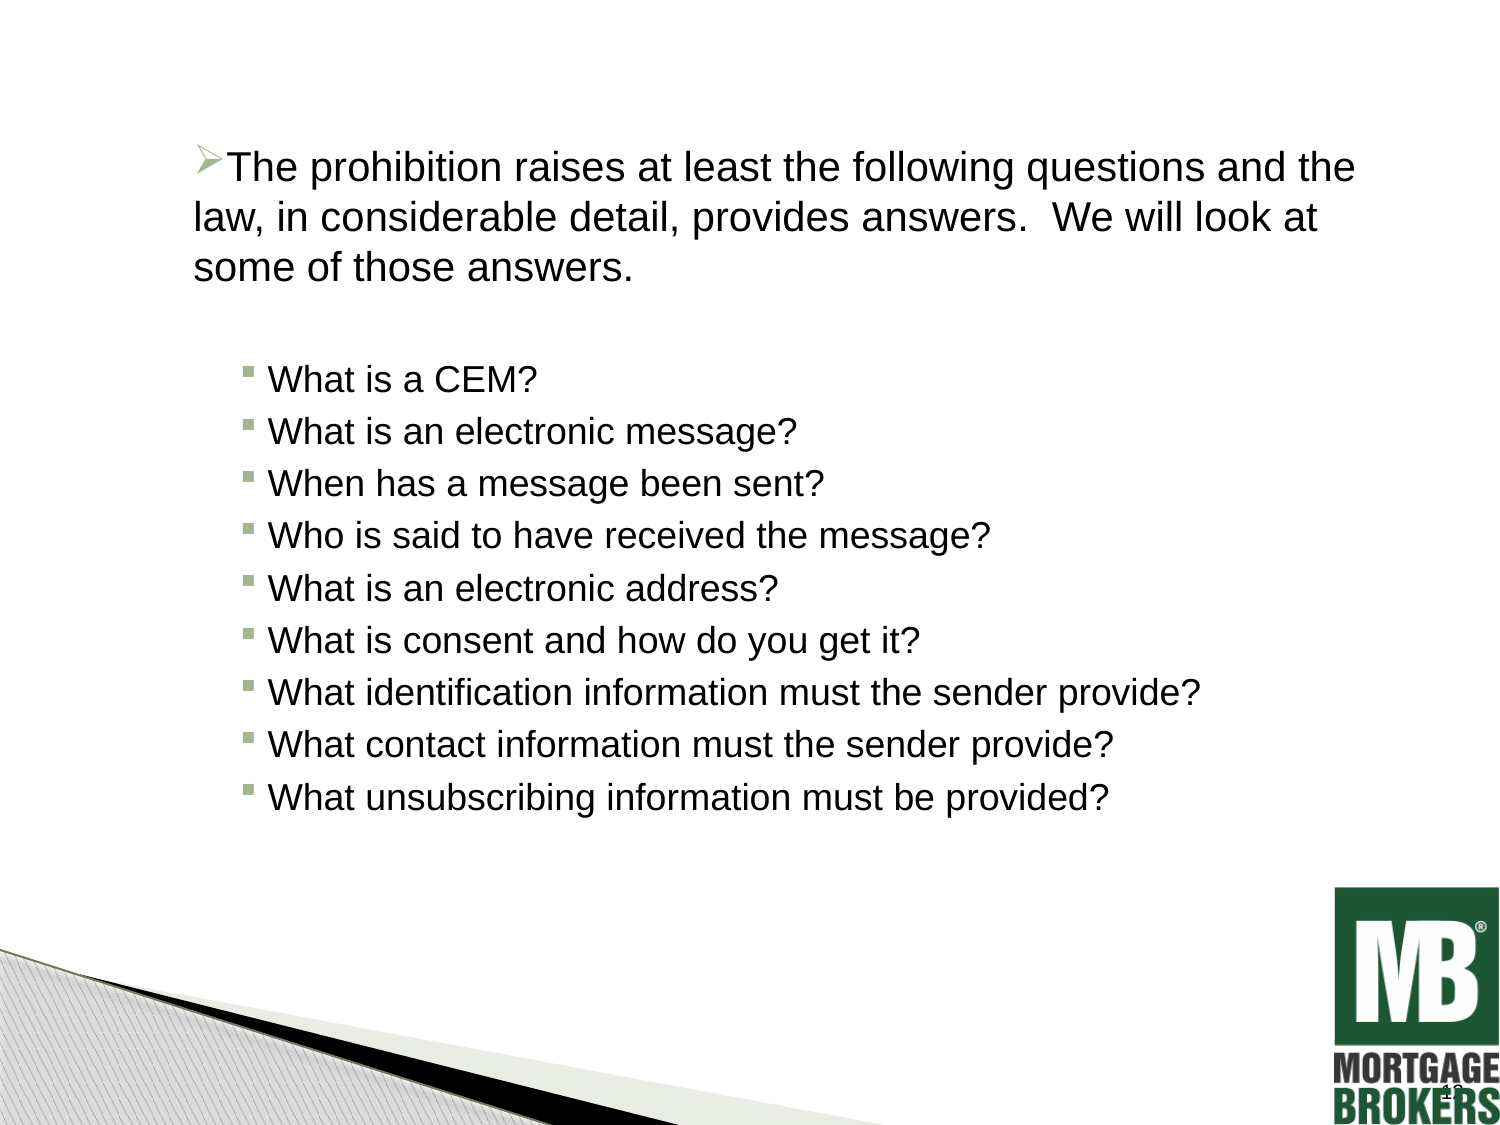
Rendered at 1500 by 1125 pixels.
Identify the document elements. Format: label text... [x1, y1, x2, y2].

list The prohibition raises at least the following questions and the law, in considerable detail, provides answers. We will look at some of those answers. What is a CEM? What is an electronic message? When has a message been sent? Who is said to have received the message? What is an electronic address? What is consent and how do you get it? What identification information must the sender provide? What contact information must the sender provide? What unsubscribing information must be provided? [75, 132, 1425, 875]
picture [1334, 887, 1500, 1125]
